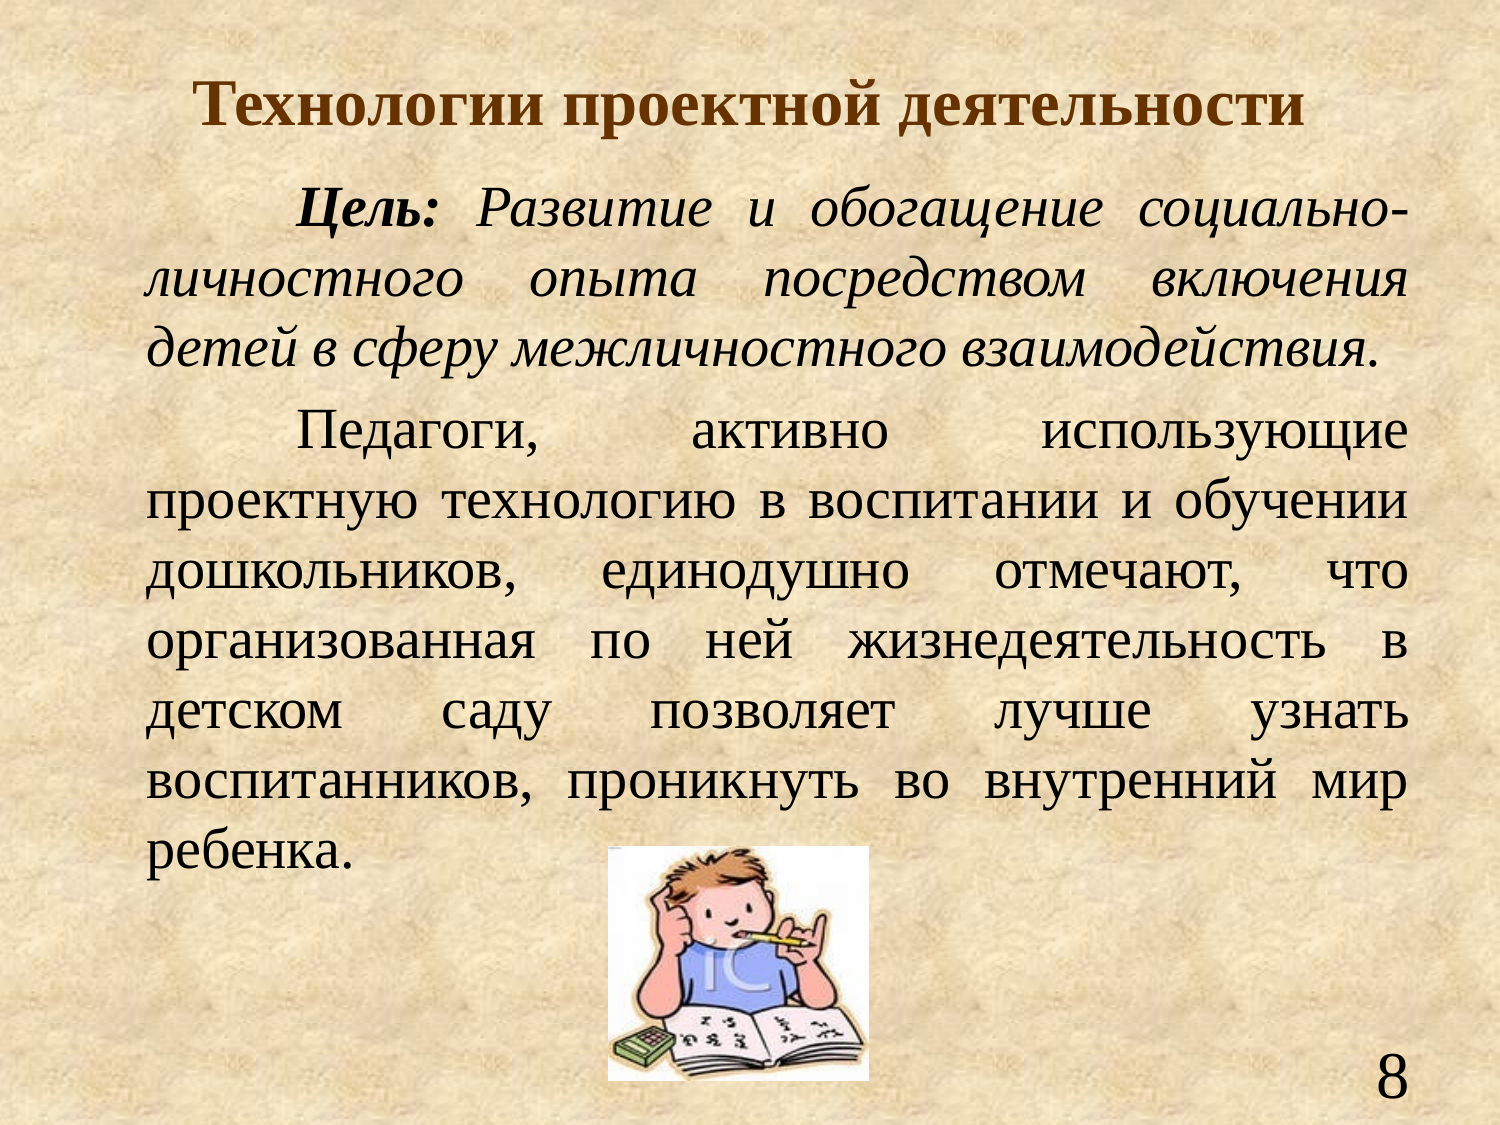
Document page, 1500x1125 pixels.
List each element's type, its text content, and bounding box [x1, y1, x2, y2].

title Технологии проектной деятельности [75, 45, 1425, 160]
slide_number 8 [1074, 1024, 1426, 1103]
list Цель: Развитие и обогащение социально-личностного опыта посредством включения детей в сферу межличностного взаимодействия. Педагоги, активно использующие проектную технологию в воспитании и обучении дошкольников, единодушно отмечают, что организованная по ней жизнедеятельность в детском саду позволяет лучше узнать воспитанников, проникнуть во внутренний мир ребенка. [75, 160, 1425, 1005]
picture [0, 0, 1500, 1125]
